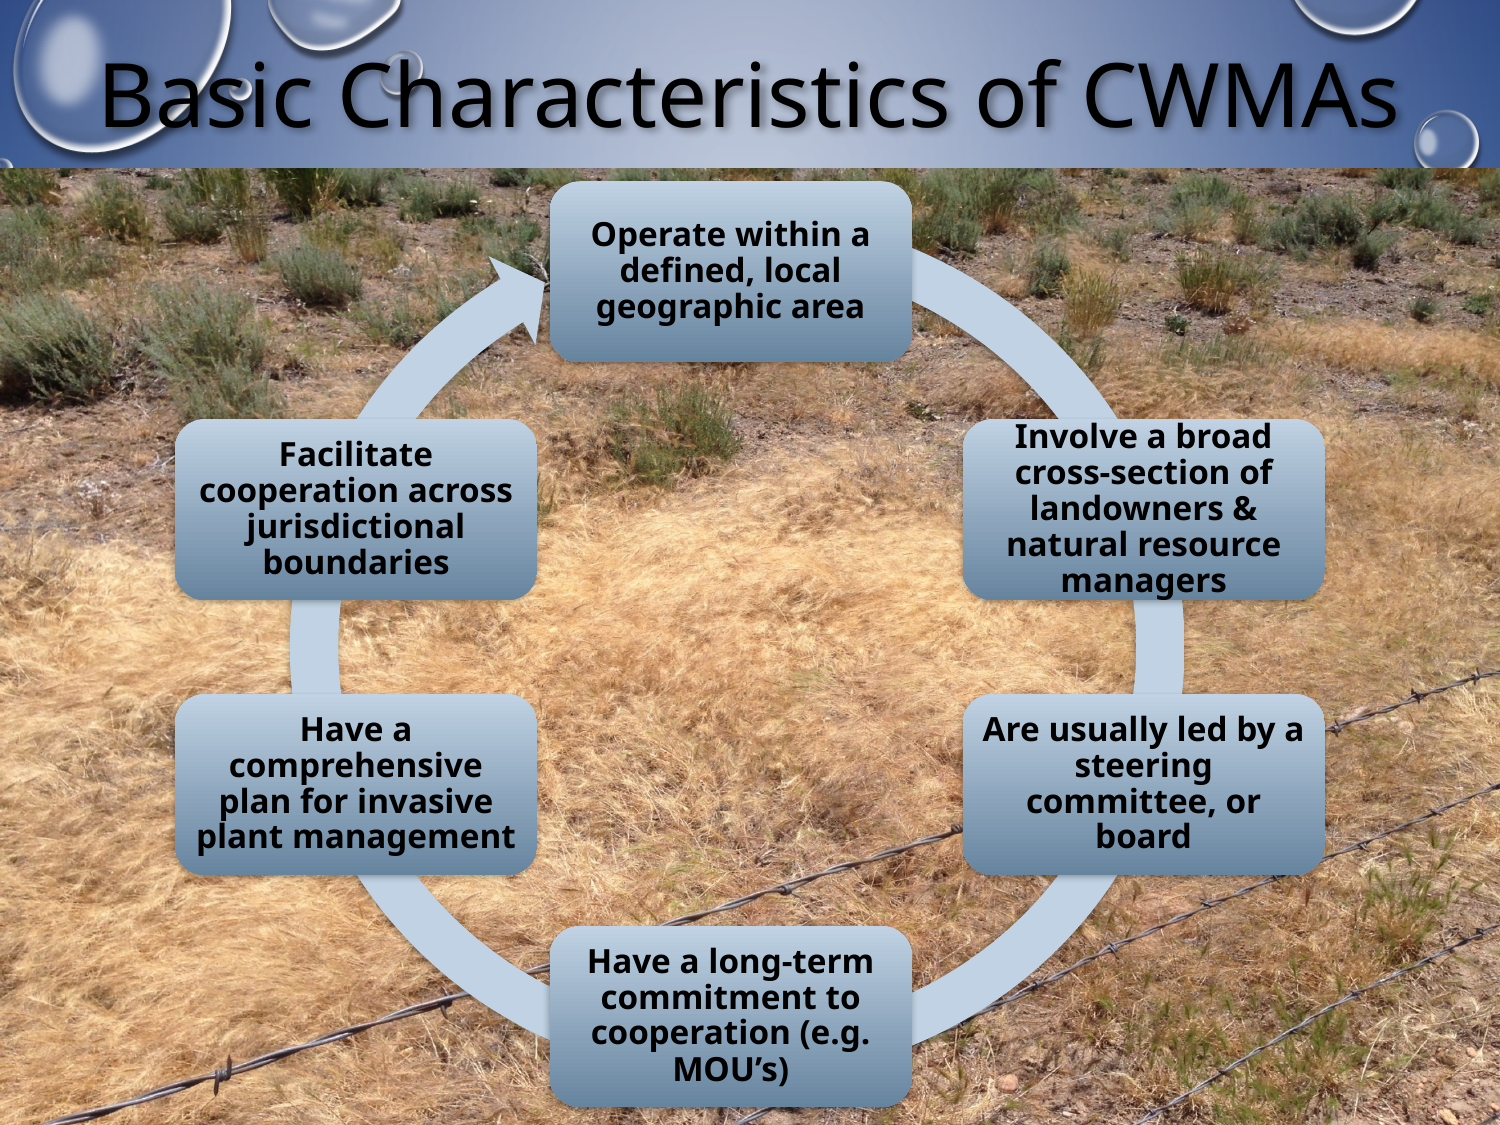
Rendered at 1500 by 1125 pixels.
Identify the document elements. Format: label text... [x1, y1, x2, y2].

picture [0, 0, 1500, 1125]
title Basic Characteristics of CWMAs [75, 40, 1425, 158]
